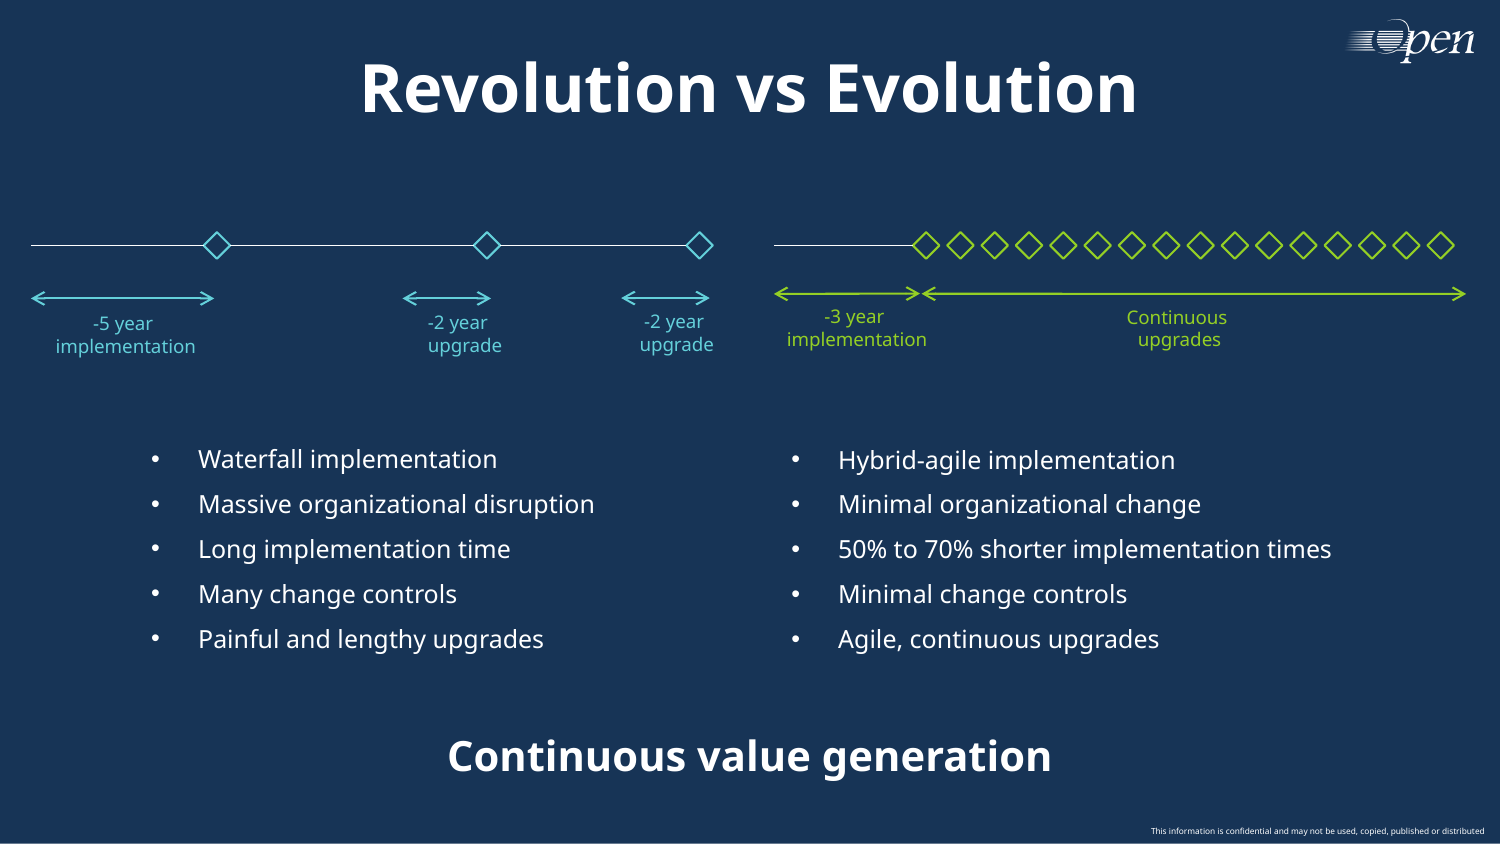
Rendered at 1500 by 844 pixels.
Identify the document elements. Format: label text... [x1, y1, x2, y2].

picture [1340, 15, 1476, 66]
text_box [1047, 230, 1079, 261]
text_box Hybrid-agile implementation Minimal organizational change 50% to 70% shorter implementation times Minimal change controls Agile, continuous upgrades [776, 421, 1348, 661]
text_box [1150, 230, 1182, 261]
text_box [1288, 230, 1319, 261]
text_box [1253, 230, 1285, 261]
text_box [1013, 230, 1045, 261]
text_box -2 year upgrade [413, 303, 517, 364]
text_box [201, 230, 232, 261]
text_box [1185, 230, 1216, 261]
text_box [1219, 230, 1251, 261]
text_box [1391, 230, 1422, 261]
text_box -3 year implementation [772, 299, 907, 358]
text_box [979, 230, 1011, 261]
text_box -2 year upgrade [624, 302, 729, 363]
text_box -5 year implementation [40, 307, 211, 365]
text_box [911, 230, 942, 261]
text_box [1425, 230, 1457, 261]
text_box Waterfall implementation Massive organizational disruption Long implementation time Many change controls Painful and lengthy upgrades [136, 421, 611, 661]
text_box Continuous upgrades [907, 302, 1452, 358]
text_box [1116, 230, 1148, 261]
text_box [684, 230, 715, 261]
text_box [1356, 230, 1388, 261]
text_box [1322, 230, 1354, 261]
text_box [472, 230, 502, 261]
text_box Continuous value generation [0, 721, 1500, 786]
text_box [476, 299, 487, 303]
text_box [1082, 230, 1114, 261]
text_box [945, 230, 976, 261]
title Revolution vs Evolution [39, 35, 1460, 136]
